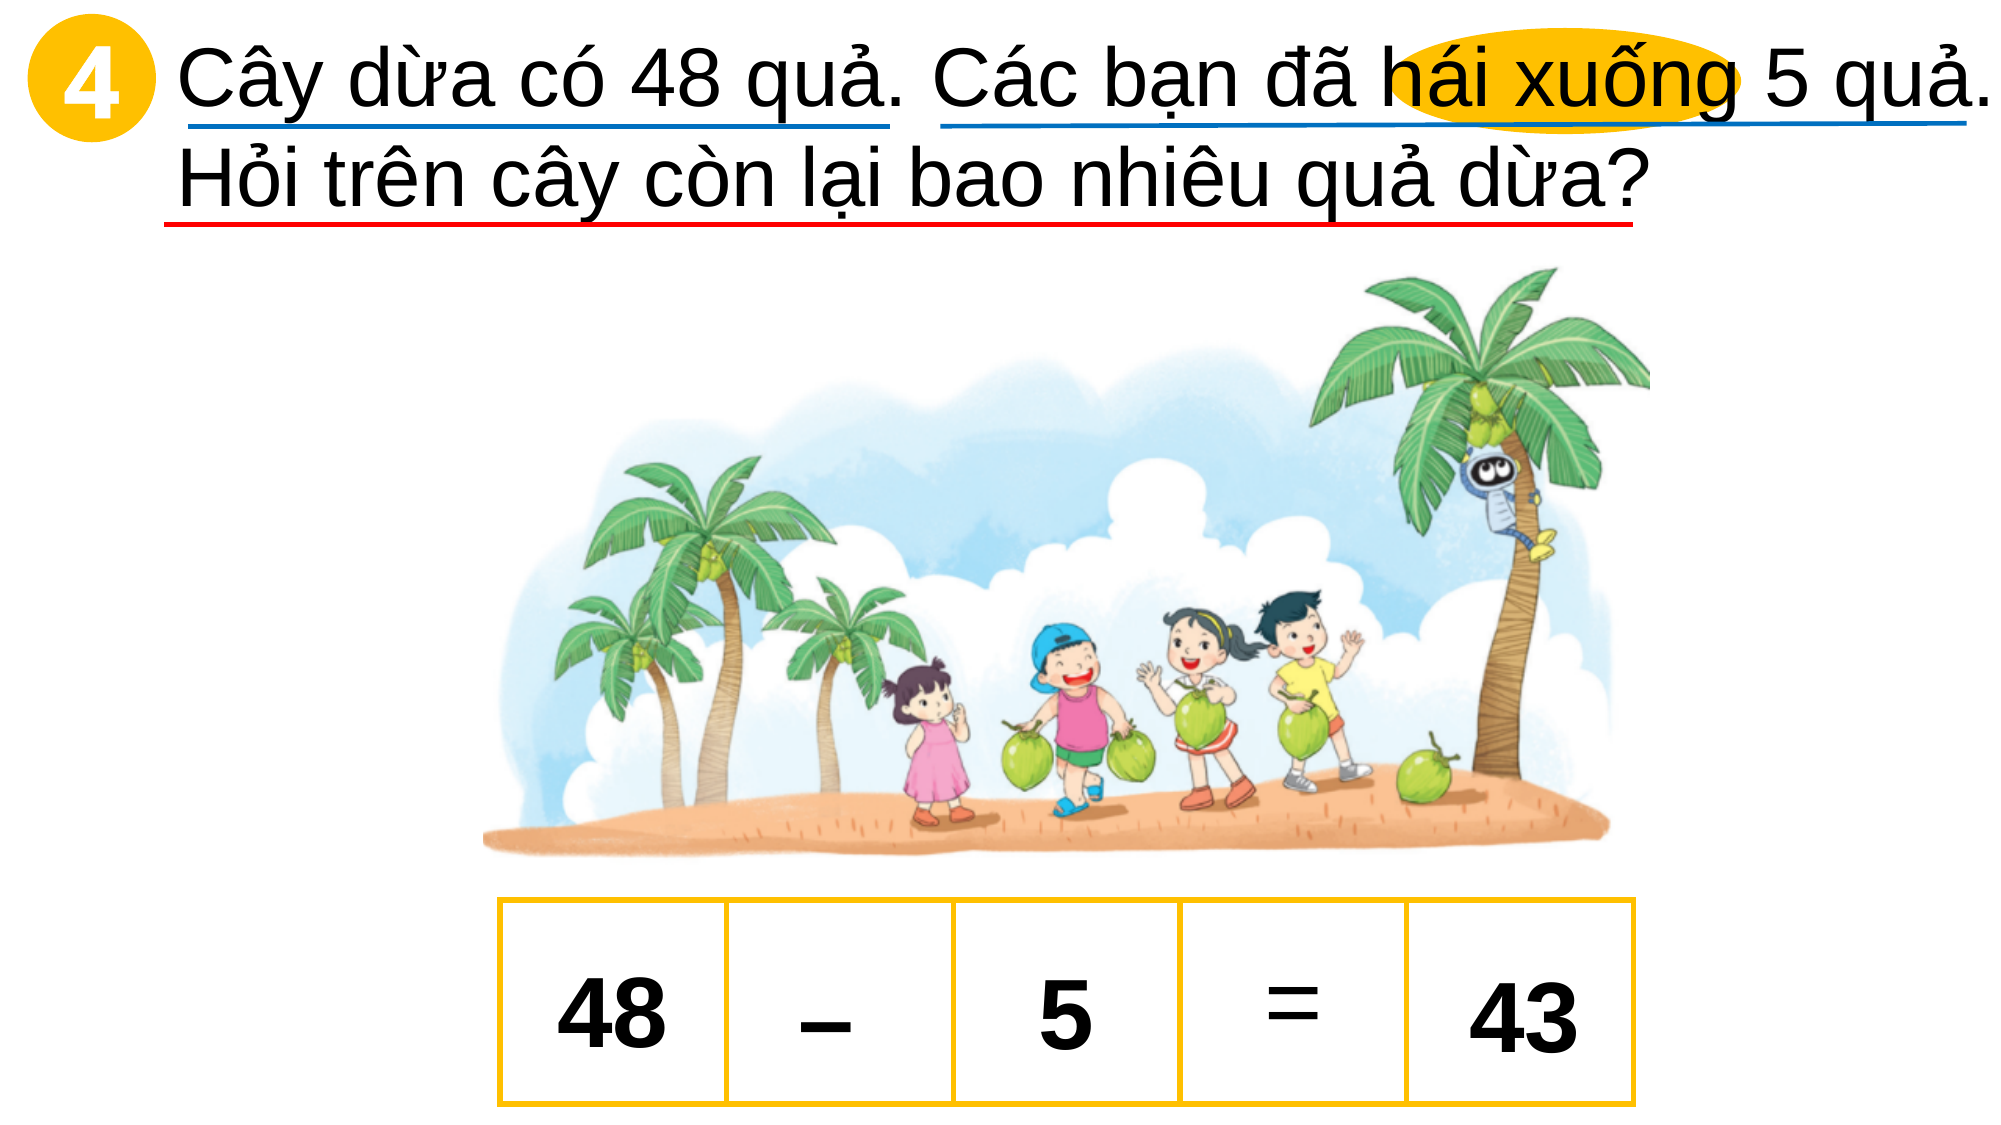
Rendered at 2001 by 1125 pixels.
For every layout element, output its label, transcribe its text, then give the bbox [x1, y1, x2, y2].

text_box 48 [519, 936, 707, 1079]
table_header ? [729, 903, 951, 1101]
table_header ? [956, 903, 1177, 1101]
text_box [939, 123, 1967, 127]
table_header = [1183, 903, 1404, 1101]
text_box – [746, 943, 934, 1086]
text_box 4 [25, 11, 155, 145]
text_box 5 [981, 938, 1153, 1081]
picture [483, 222, 1650, 886]
text_box 43 [1431, 947, 1619, 1077]
table_header ? [503, 903, 724, 1101]
table_header ? [1409, 903, 1631, 1101]
text_box Cây dừa có 48 quả. Các bạn đã hái xuống 5 quả. Hỏi trên cây còn lại bao nhiêu quả dừa? [155, 0, 2000, 365]
